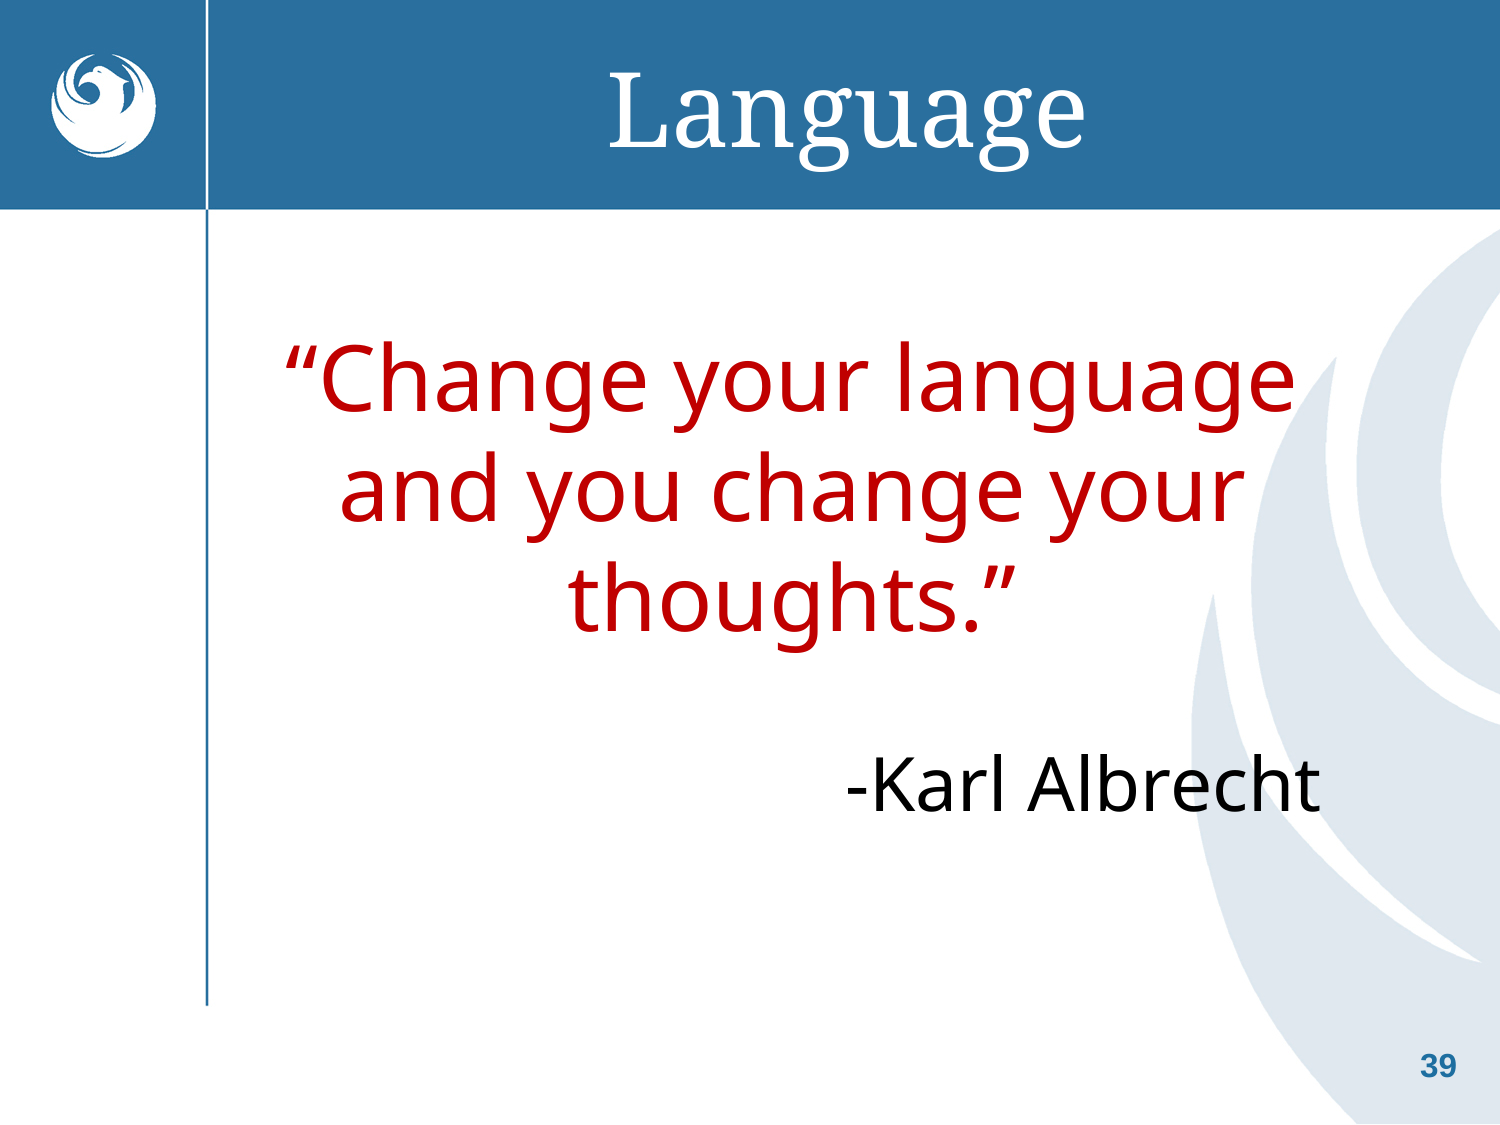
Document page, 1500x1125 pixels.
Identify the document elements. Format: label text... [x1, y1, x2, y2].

picture [0, 0, 1500, 1125]
title Language [224, 12, 1472, 200]
text_box “Change your language and you change your thoughts.” -Karl Albrecht [230, 312, 1356, 838]
